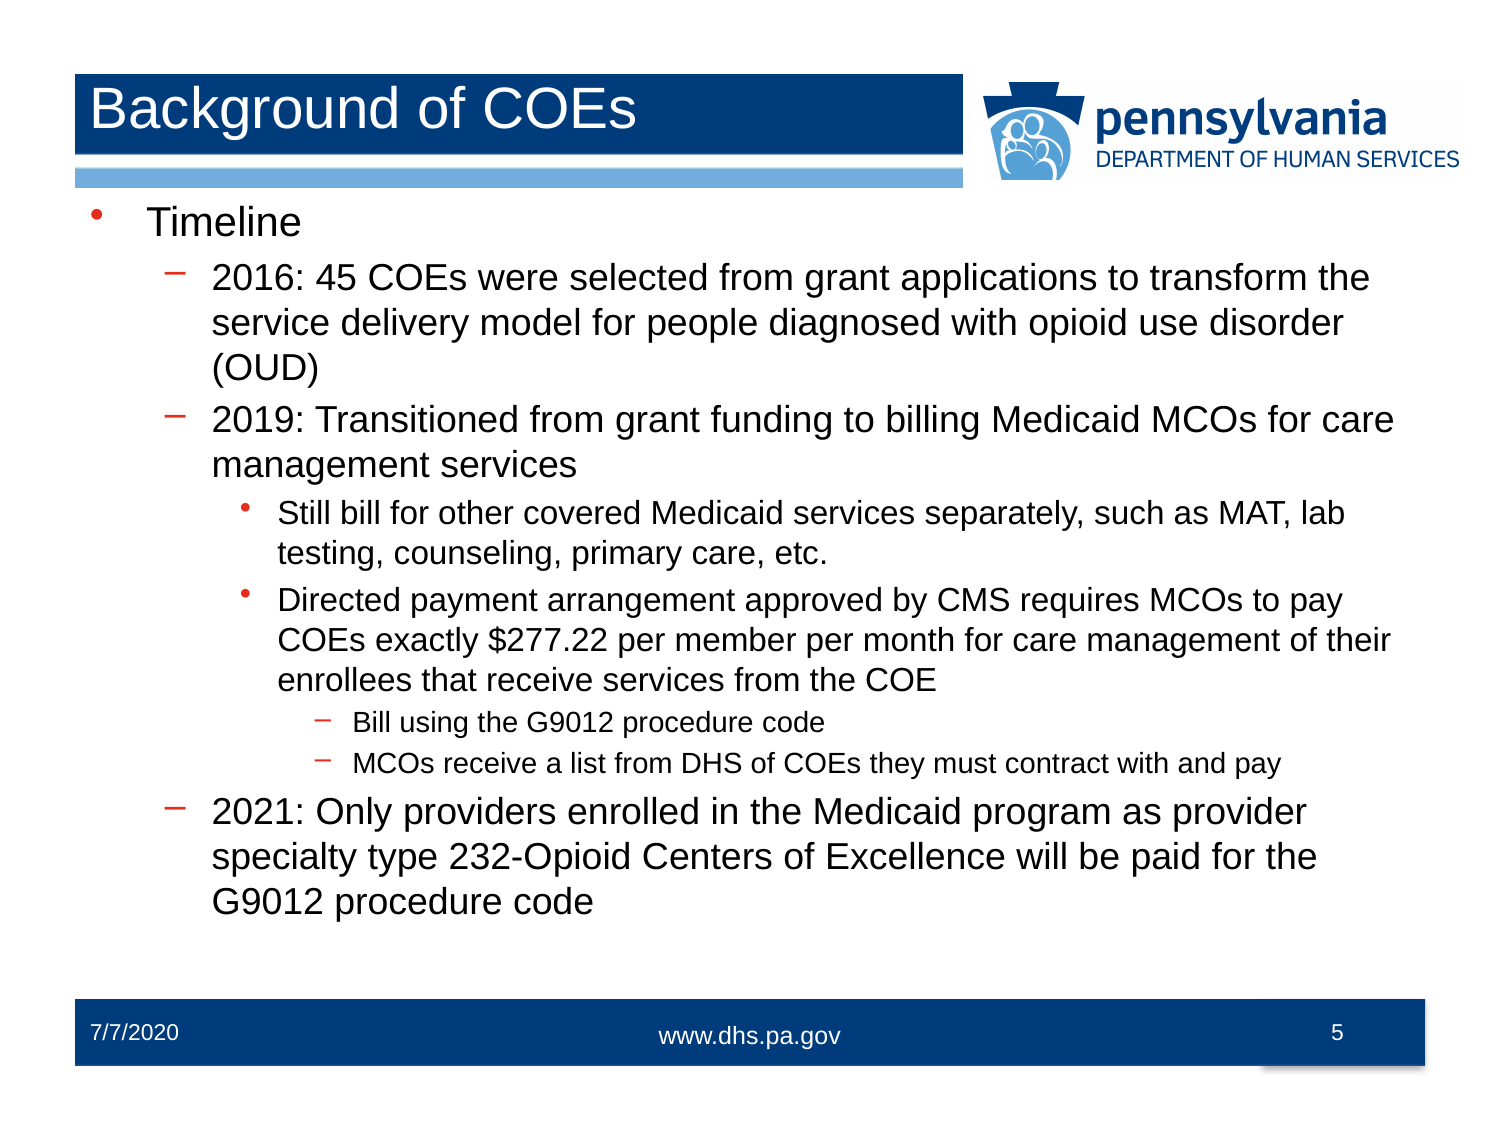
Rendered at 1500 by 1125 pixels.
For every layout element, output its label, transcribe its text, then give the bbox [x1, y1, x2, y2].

slide_number 5 [1250, 999, 1425, 1063]
picture [75, 138, 963, 187]
picture [75, 999, 1425, 1066]
list Timeline 2016: 45 COEs were selected from grant applications to transform the service delivery model for people diagnosed with opioid use disorder (OUD) 2019: Transitioned from grant funding to billing Medicaid MCOs for care management services Still bill for other covered Medicaid services separately, such as MAT, lab testing, counseling, primary care, etc. Directed payment arrangement approved by CMS requires MCOs to pay COEs exactly $277.22 per member per month for care management of their enrollees that receive services from the COE Bill using the G9012 procedure code MCOs receive a list from DHS of COEs they must contract with and pay 2021: Only providers enrolled in the Medicaid program as provider specialty type 232-Opioid Centers of Excellence will be paid for the G9012 procedure code [75, 187, 1413, 963]
picture [983, 82, 1459, 180]
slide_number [75, 999, 425, 1063]
title Background of COEs [75, 62, 963, 138]
